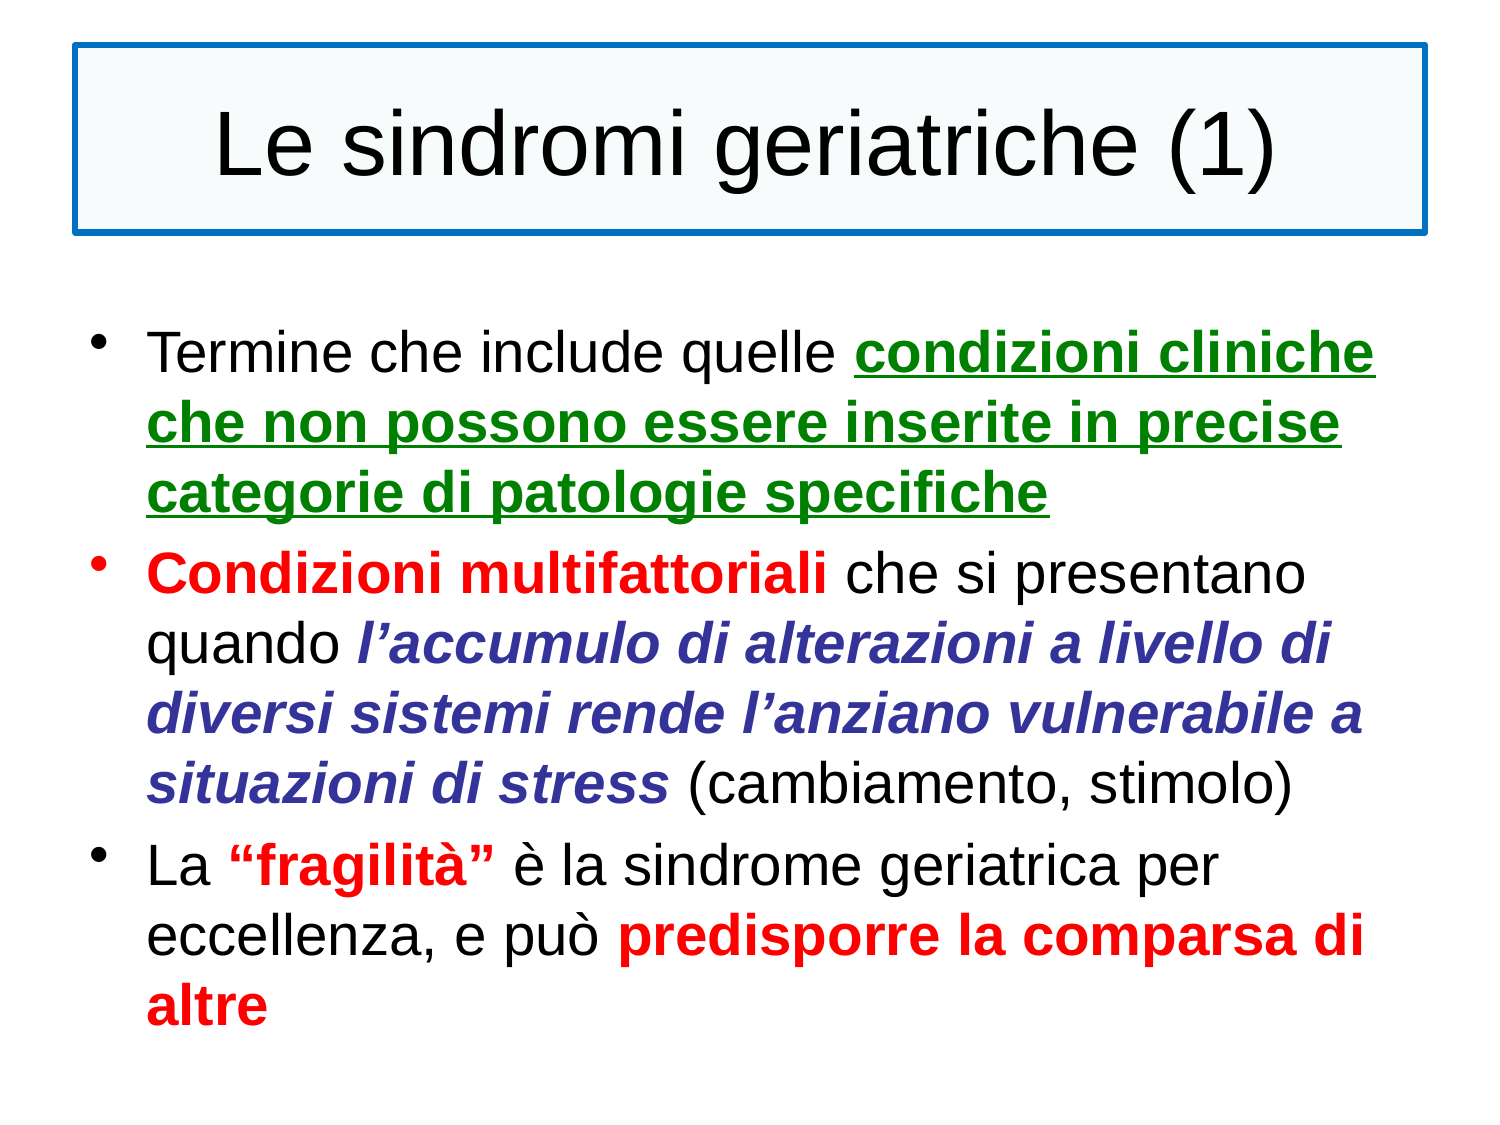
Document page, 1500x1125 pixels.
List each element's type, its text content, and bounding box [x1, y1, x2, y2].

title Le sindromi geriatriche (1) [75, 45, 1425, 233]
list Termine che include quelle condizioni cliniche che non possono essere inserite in precise categorie di patologie specifiche Condizioni multifattoriali che si presentano quando l’accumulo di alterazioni a livello di diversi sistemi rende l’anziano vulnerabile a situazioni di stress (cambiamento, stimolo) La “fragilità” è la sindrome geriatrica per eccellenza, e può predisporre la comparsa di altre [75, 305, 1425, 952]
